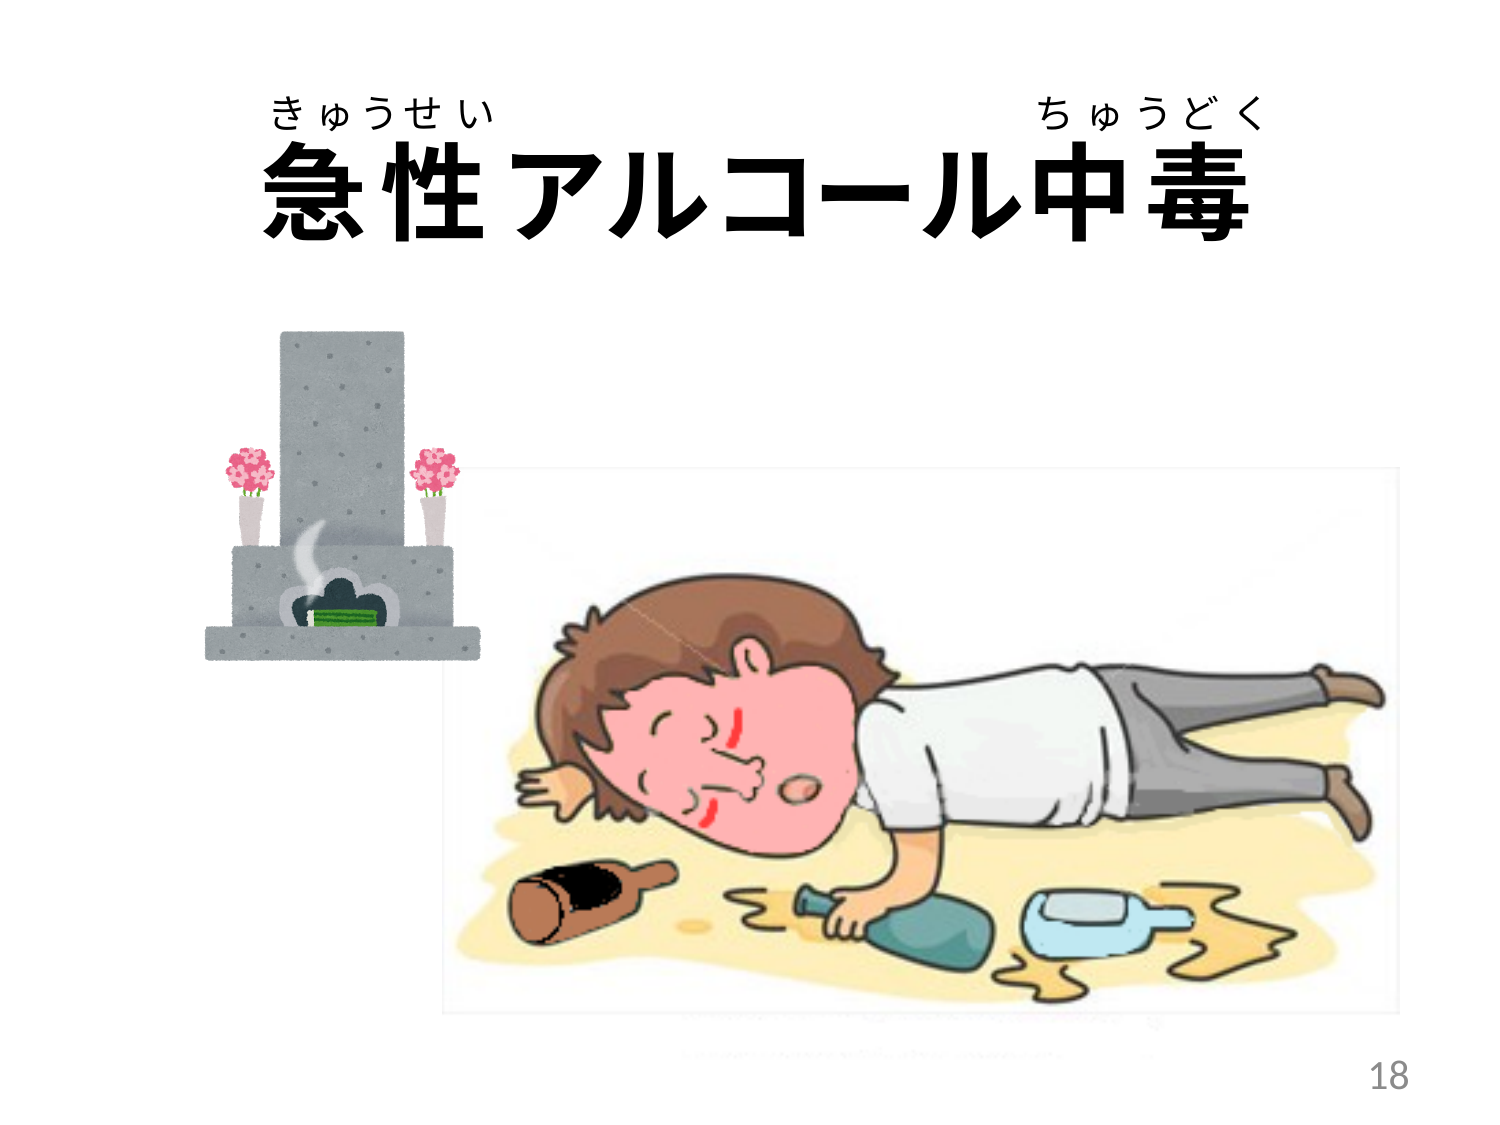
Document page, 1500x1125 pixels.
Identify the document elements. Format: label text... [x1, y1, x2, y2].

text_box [260, 76, 1426, 299]
picture [194, 326, 1400, 1070]
slide_number 18 [1074, 1042, 1425, 1103]
